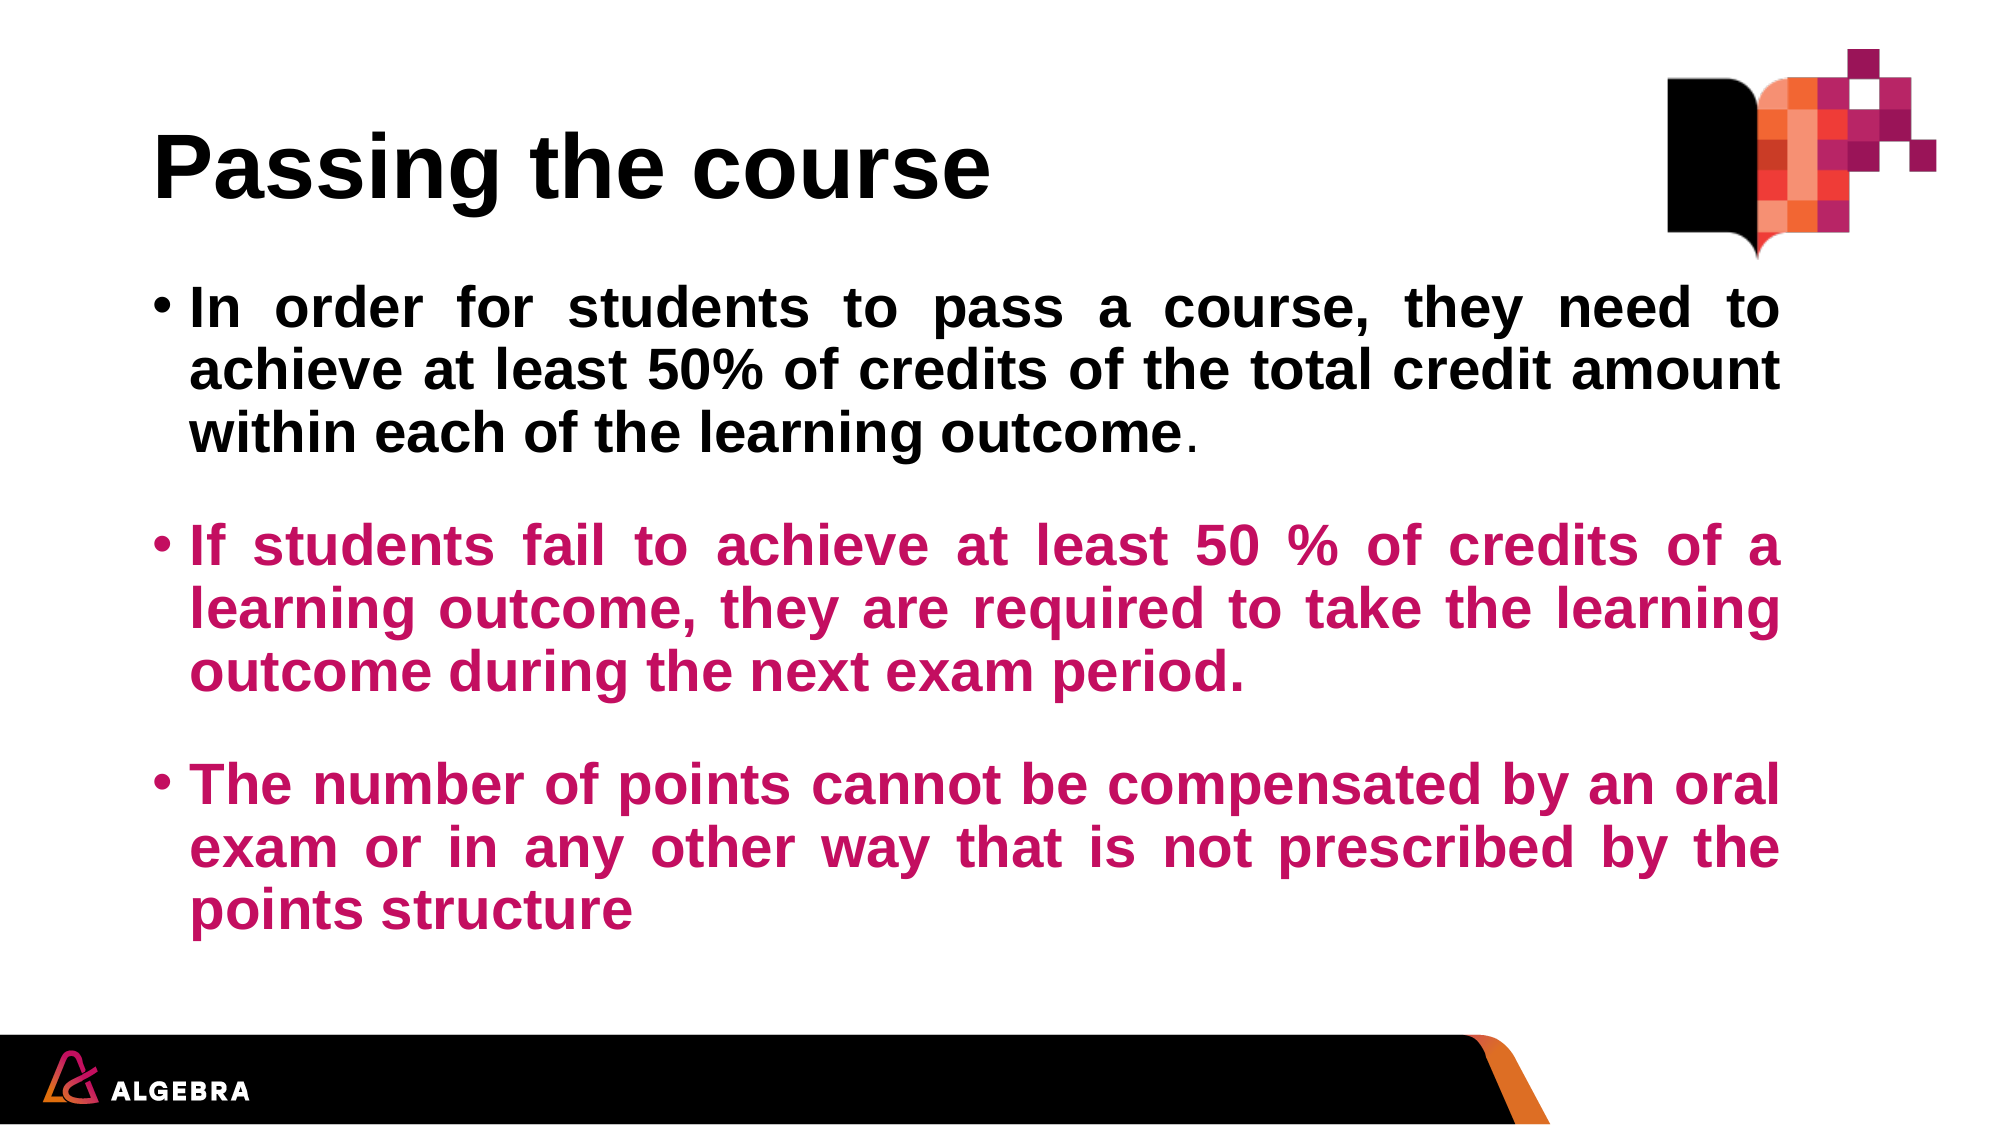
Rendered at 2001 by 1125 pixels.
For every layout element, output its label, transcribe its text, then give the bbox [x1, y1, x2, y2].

picture [1667, 49, 1937, 260]
title Passing the course [137, 59, 1863, 278]
picture [0, 1034, 1733, 1125]
list In order for students to pass a course, they need to achieve at least 50% of credits of the total credit amount within each of the learning outcome. If students fail to achieve at least 50 % of credits of a learning outcome, they are required to take the learning outcome during the next exam period. The number of points cannot be compensated by an oral exam or in any other way that is not prescribed by the points structure [137, 269, 1799, 1023]
